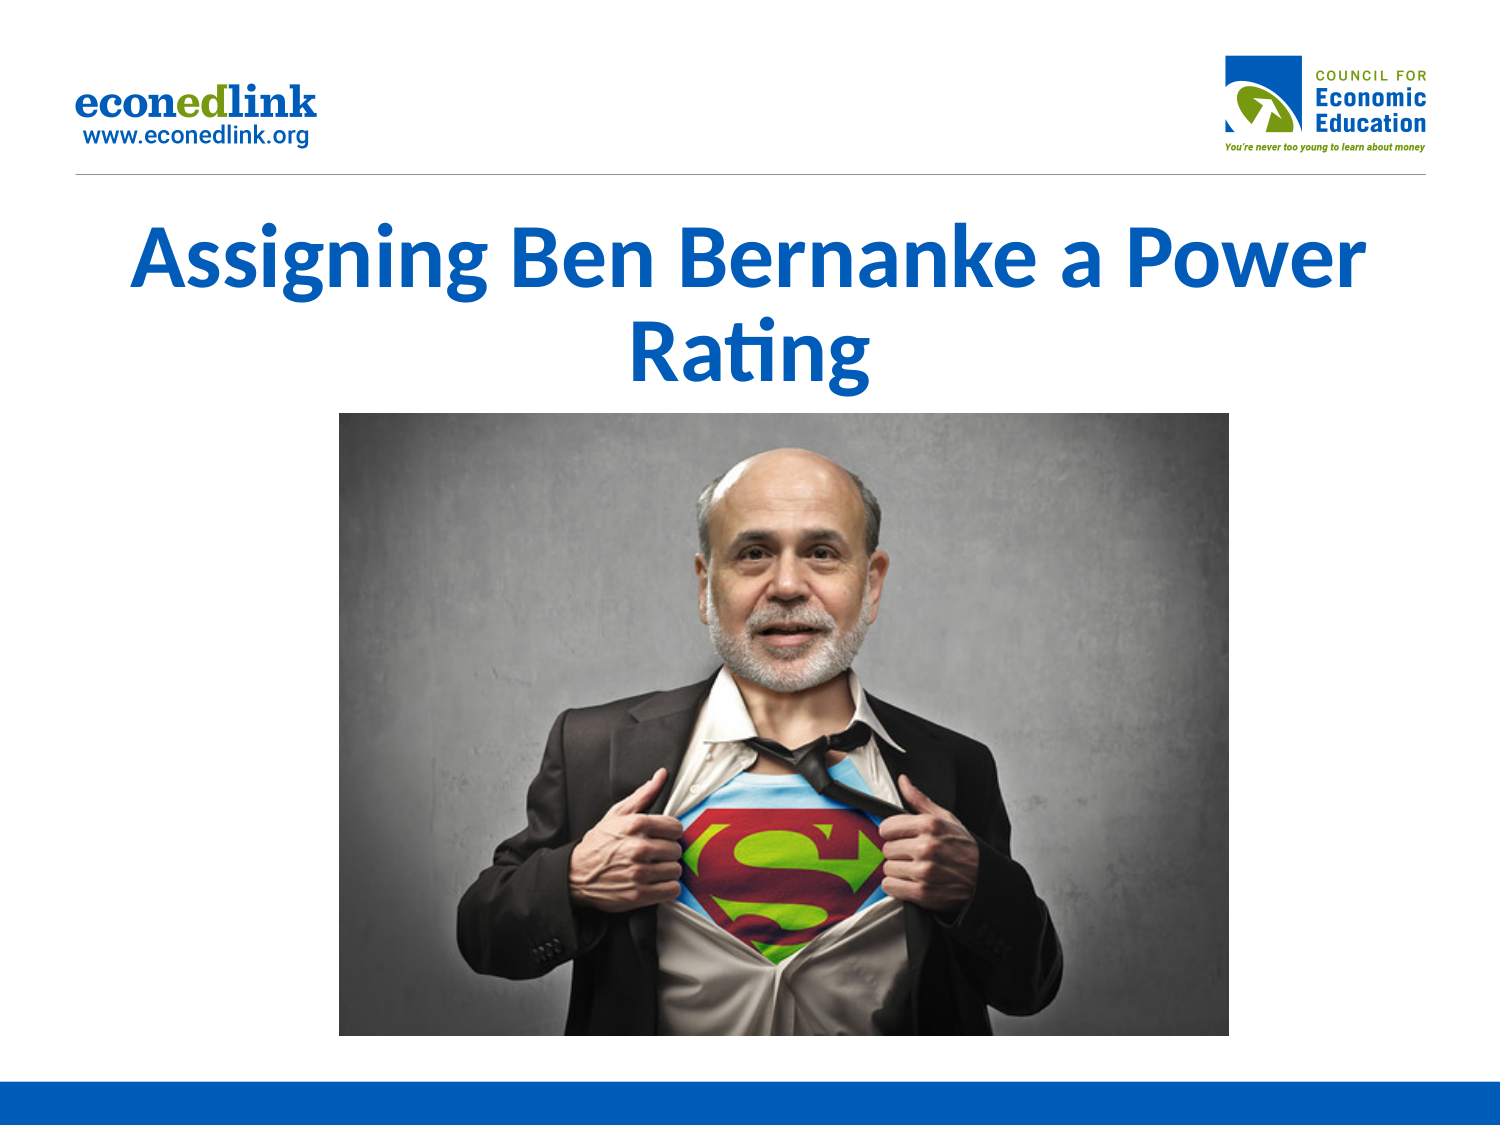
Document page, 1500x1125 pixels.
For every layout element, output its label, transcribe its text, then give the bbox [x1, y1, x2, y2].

title Assigning Ben Bernanke a Power Rating [74, 212, 1426, 401]
picture [0, 0, 1500, 1125]
